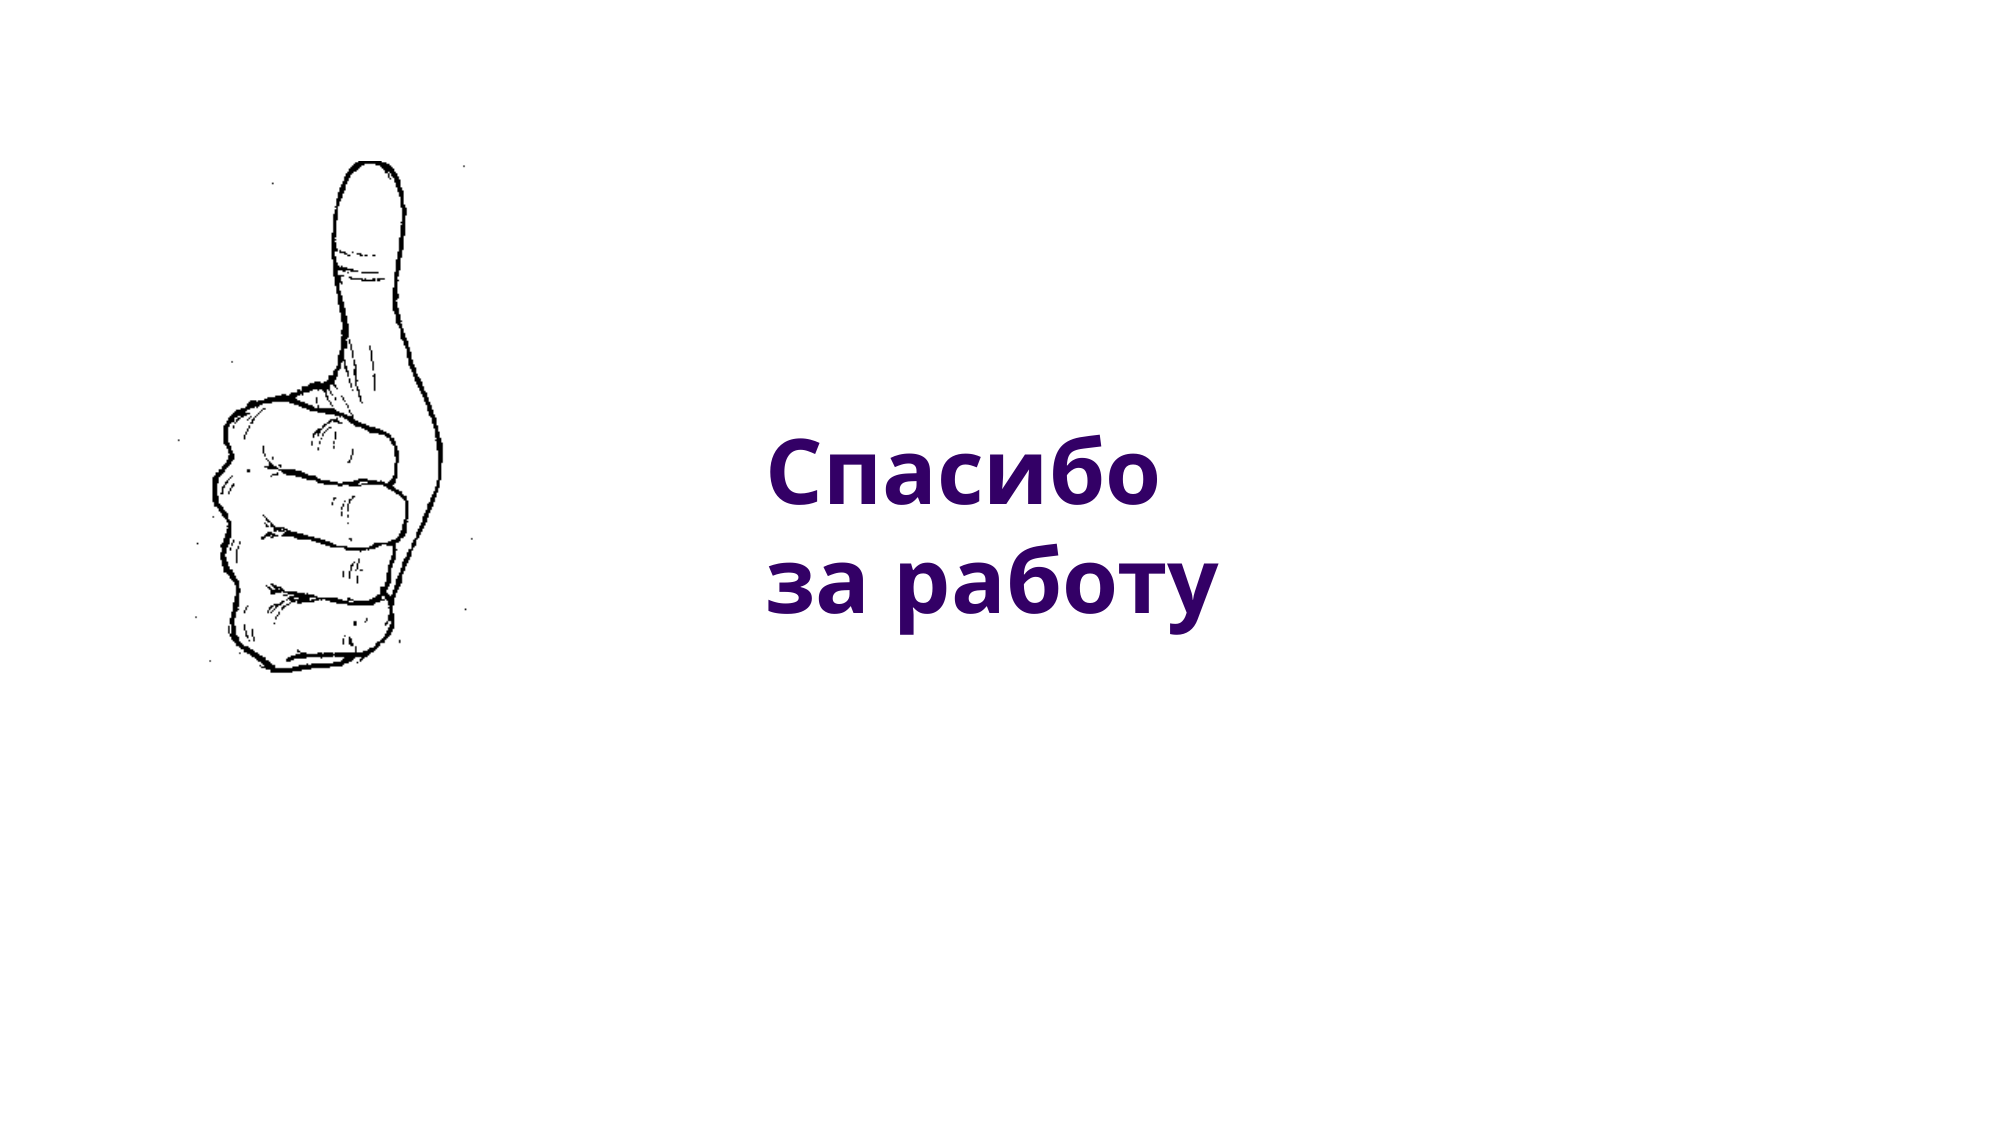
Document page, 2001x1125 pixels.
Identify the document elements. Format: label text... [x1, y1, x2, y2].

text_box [172, 161, 487, 684]
text_box Спасибо за работу [750, 281, 1293, 639]
